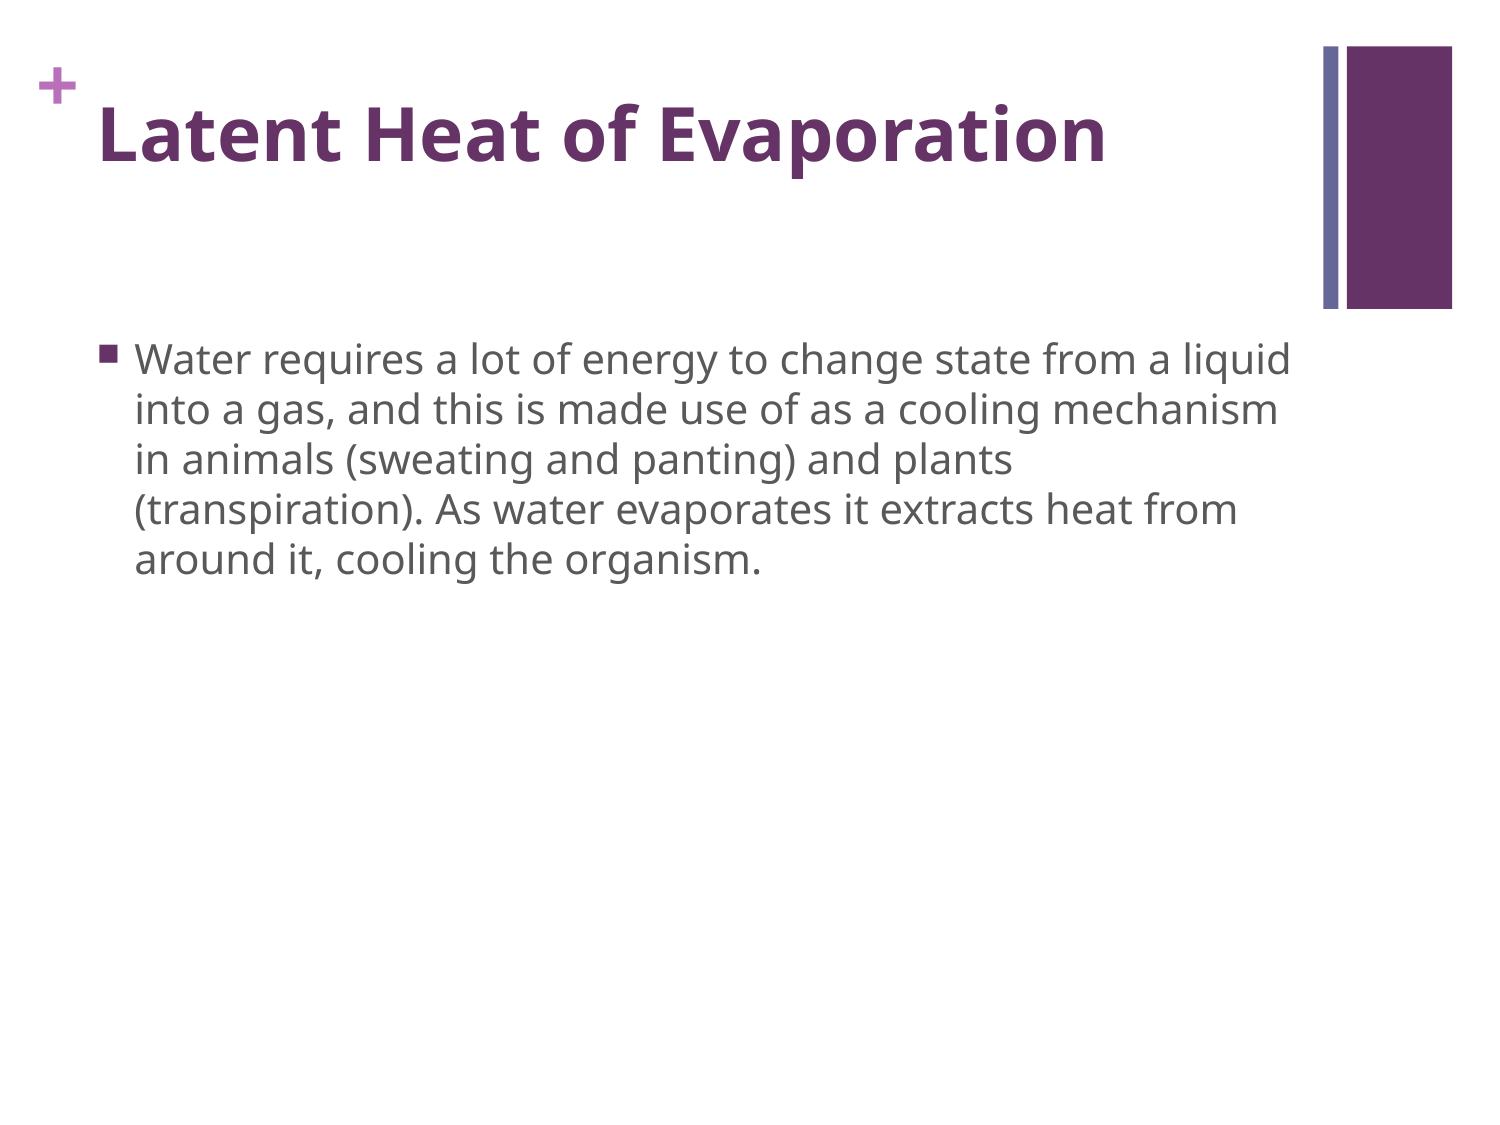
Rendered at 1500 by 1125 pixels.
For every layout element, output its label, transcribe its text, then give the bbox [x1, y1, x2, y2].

list Water requires a lot of energy to change state from a liquid into a gas, and this is made use of as a cooling mechanism in animals (sweating and panting) and plants (transpiration). As water evaporates it extracts heat from around it, cooling the organism. [81, 324, 1322, 1005]
title Latent Heat of Evaporation [81, 79, 1322, 263]
